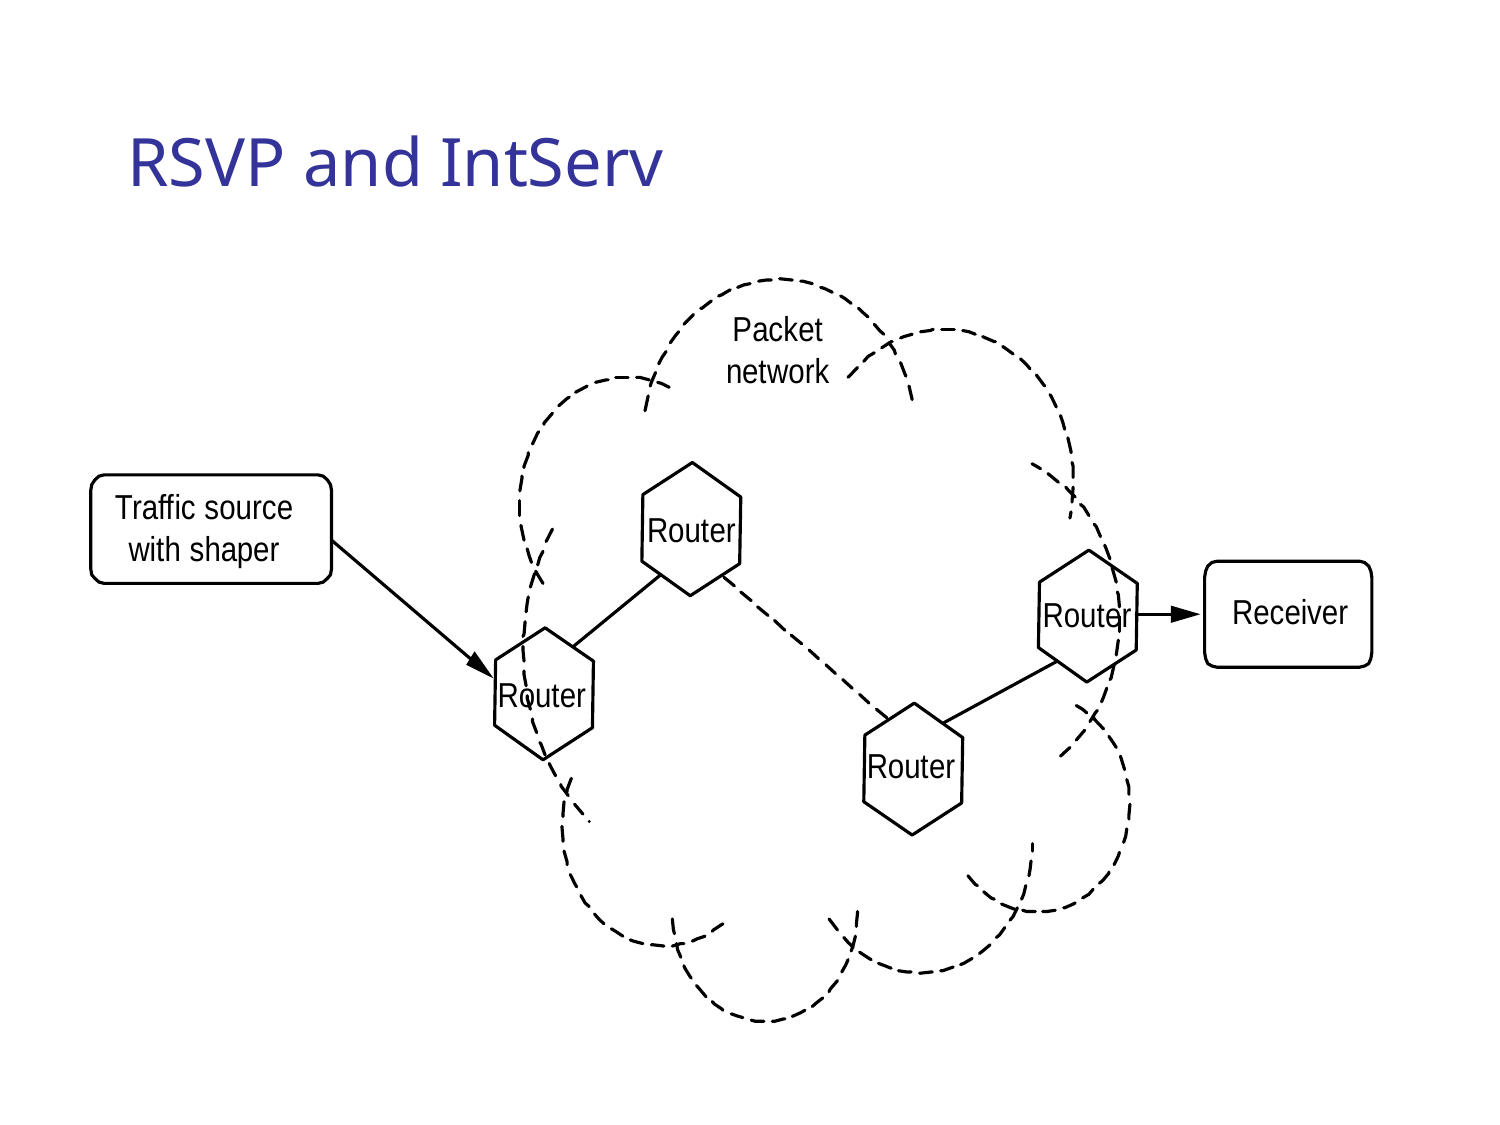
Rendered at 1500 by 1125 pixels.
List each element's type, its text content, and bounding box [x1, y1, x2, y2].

title RSVP and IntServ [112, 19, 1461, 207]
picture [87, 274, 1375, 1025]
